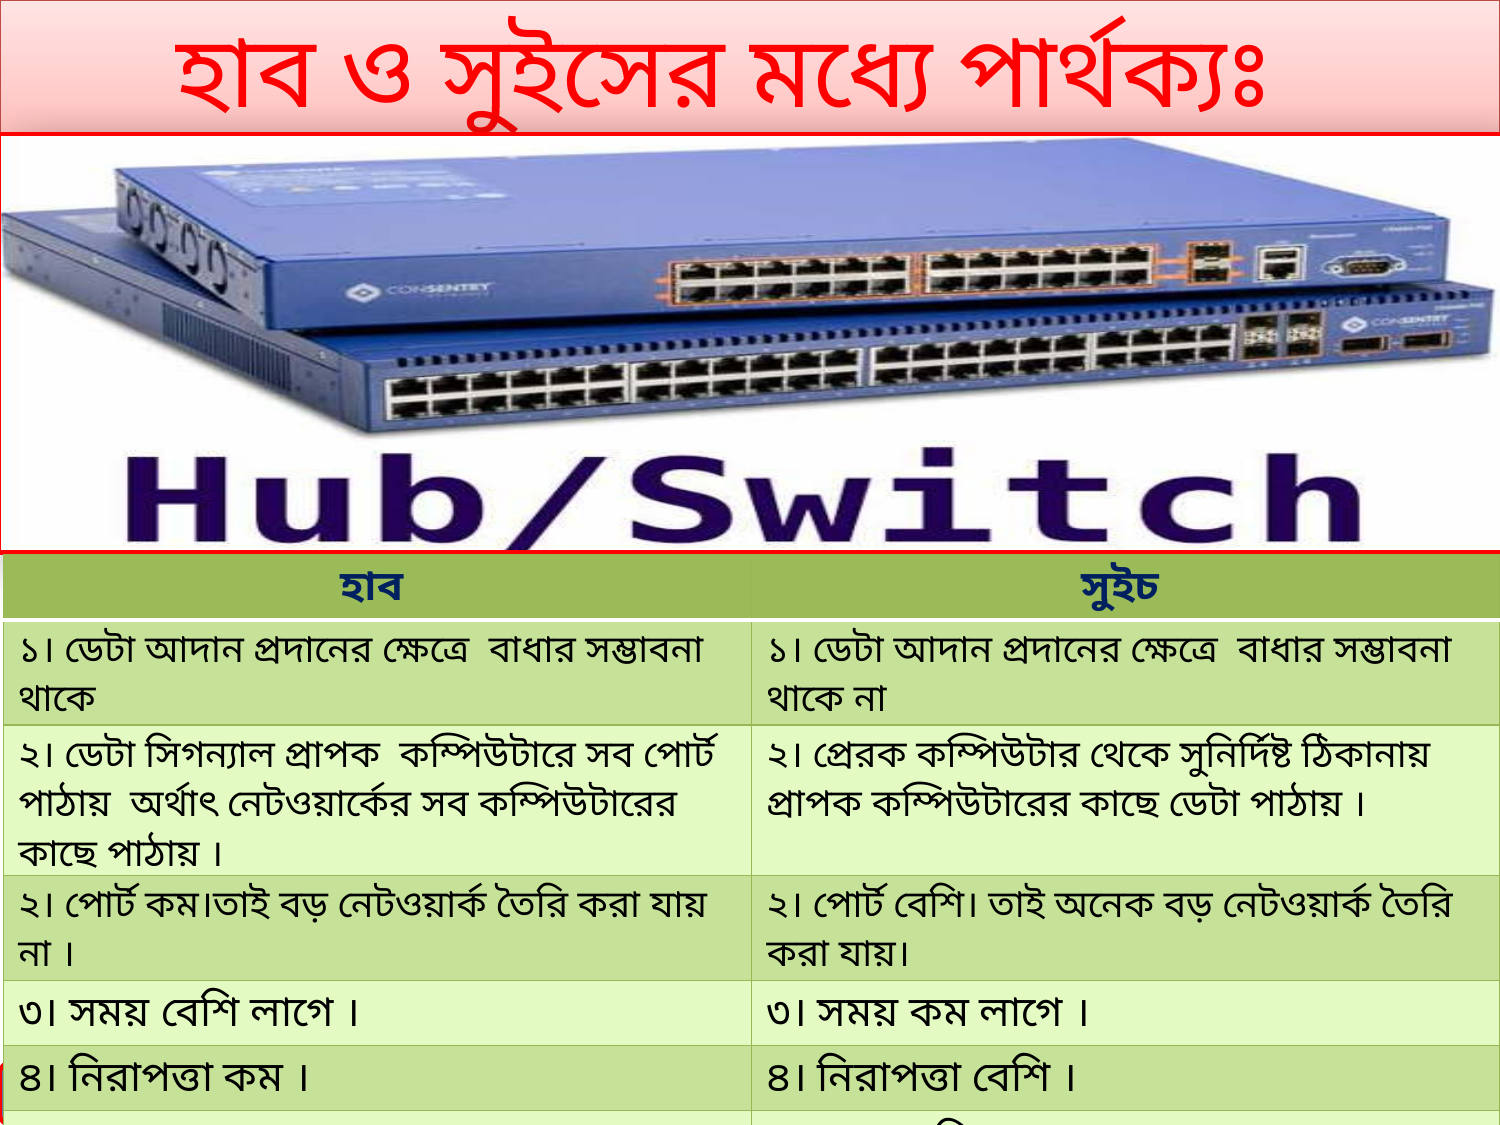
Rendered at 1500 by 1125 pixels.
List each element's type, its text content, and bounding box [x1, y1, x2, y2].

table_cell ২। পোর্ট বেশি। তাই অনেক বড় নেটওয়ার্ক তৈরি করা যায়। [752, 876, 1499, 980]
table_cell ২। প্রেরক কম্পিউটার থেকে সুনির্দিষ্ট ঠিকানায় প্রাপক কম্পিউটারের কাছে ডেটা পাঠায় । [752, 726, 1499, 875]
table_cell ১। ডেটা আদান প্রদানের ক্ষেত্রে বাধার সম্ভাবনা থাকে [4, 622, 751, 724]
table_cell ৩। সময় বেশি লাগে । [4, 981, 751, 1045]
table_header হাব [4, 559, 751, 618]
table_cell ২। পোর্ট কম।তাই বড় নেটওয়ার্ক তৈরি করা যায় না । [4, 876, 751, 980]
table_header সুইচ [752, 559, 1499, 618]
table_cell ৫। মুল্য কম। [4, 1111, 751, 1125]
table_cell ১। ডেটা আদান প্রদানের ক্ষেত্রে বাধার সম্ভাবনা থাকে না [752, 622, 1499, 724]
table_cell ৪। নিরাপত্তা বেশি । [752, 1046, 1499, 1110]
picture [0, 136, 1500, 551]
table_cell ৪। নিরাপত্তা কম । [4, 1046, 751, 1110]
table_cell ৫। মুল্য বেশি । [752, 1111, 1499, 1125]
text_box হাব ও সুইসের মধ্যে পার্থক্যঃ [0, 0, 1500, 128]
table_cell ৩। সময় কম লাগে । [752, 981, 1499, 1045]
table_cell ২। ডেটা সিগন্যাল প্রাপক কম্পিউটারে সব পোর্ট পাঠায় অর্থাৎ নেটওয়ার্কের সব কম্পিউটারের কাছে পাঠায় । [4, 726, 751, 875]
